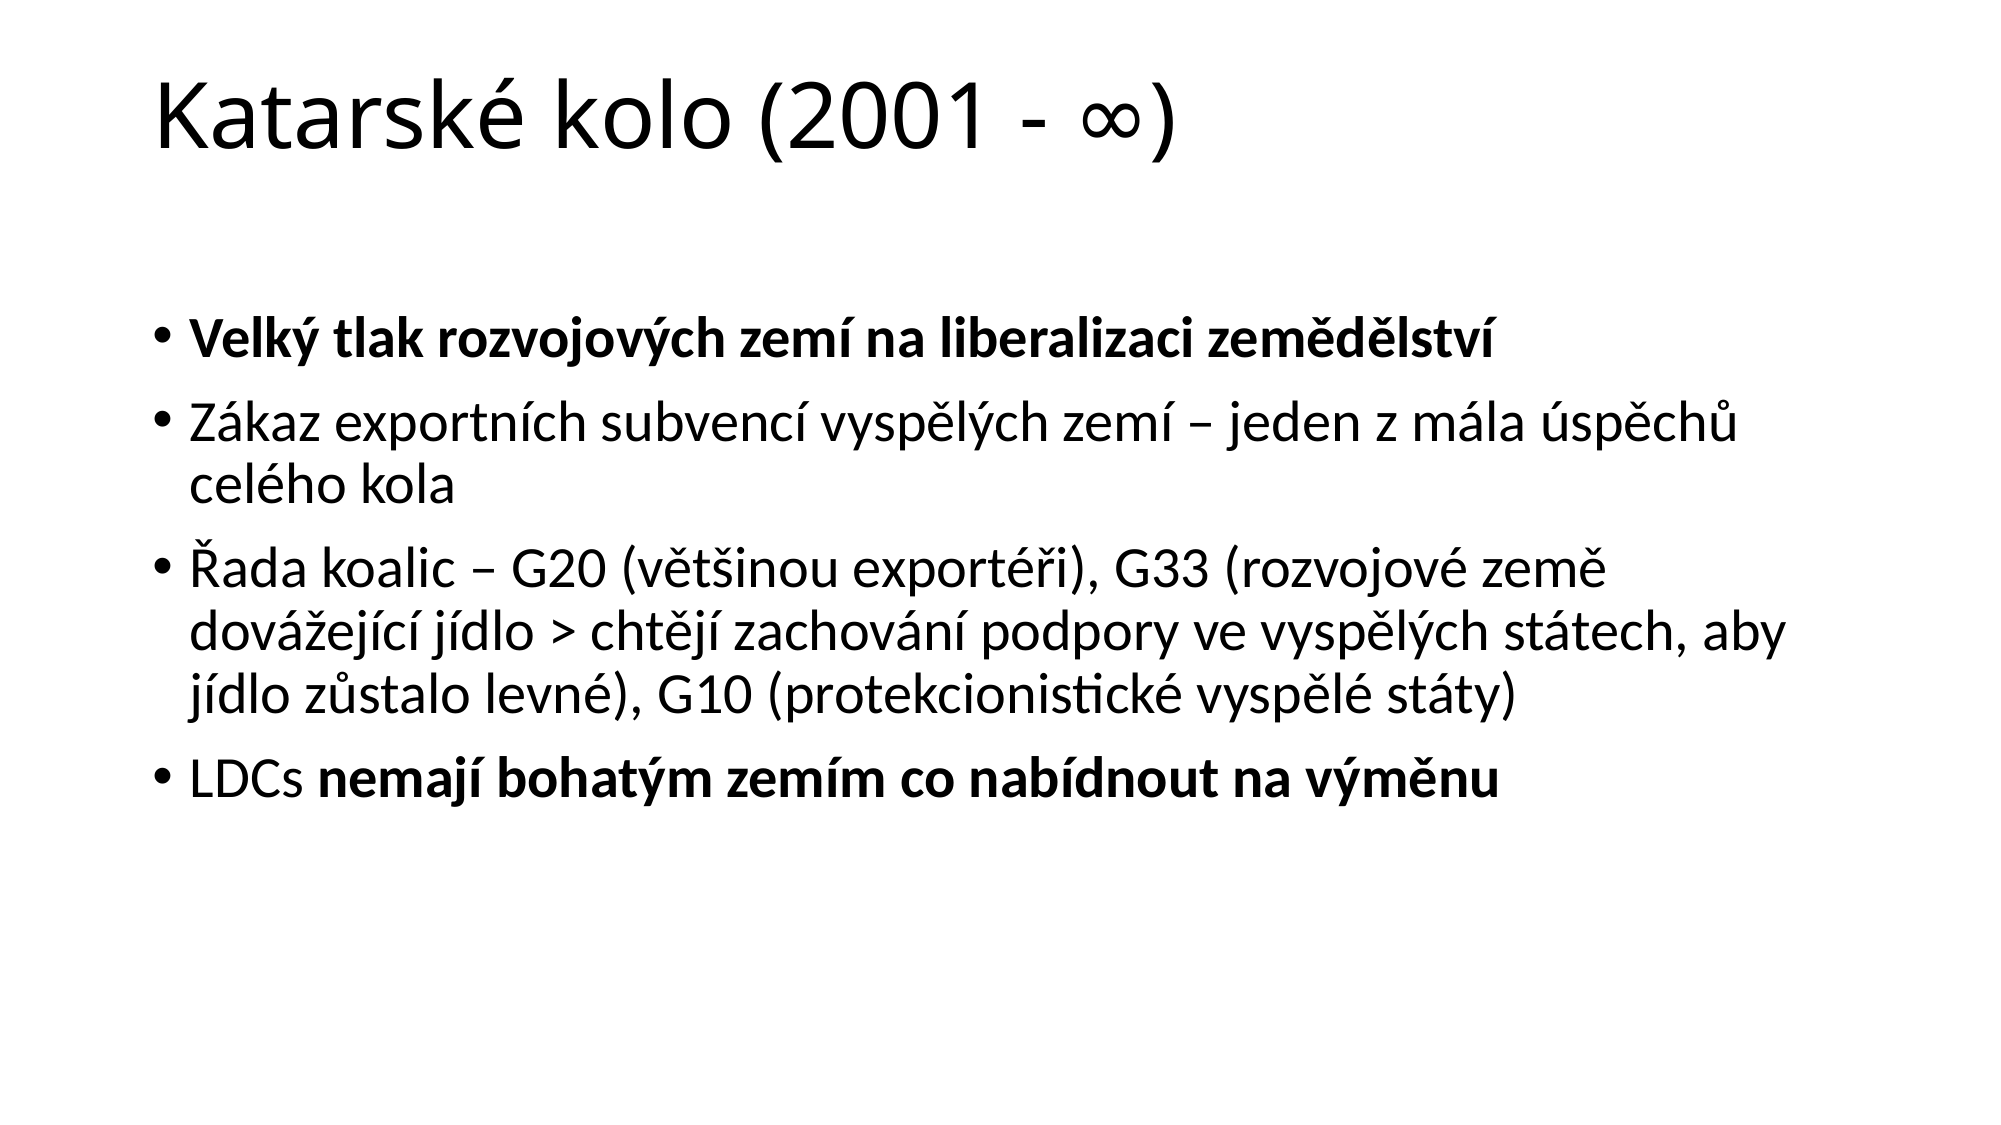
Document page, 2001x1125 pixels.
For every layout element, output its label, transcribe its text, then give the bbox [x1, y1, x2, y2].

list Velký tlak rozvojových zemí na liberalizaci zemědělství Zákaz exportních subvencí vyspělých zemí – jeden z mála úspěchů celého kola Řada koalic – G20 (většinou exportéři), G33 (rozvojové země dovážející jídlo > chtějí zachování podpory ve vyspělých státech, aby jídlo zůstalo levné), G10 (protekcionistické vyspělé státy) LDCs nemají bohatým zemím co nabídnout na výměnu [137, 299, 1863, 1014]
title Katarské kolo (2001 - ∞) [137, 59, 1863, 278]
